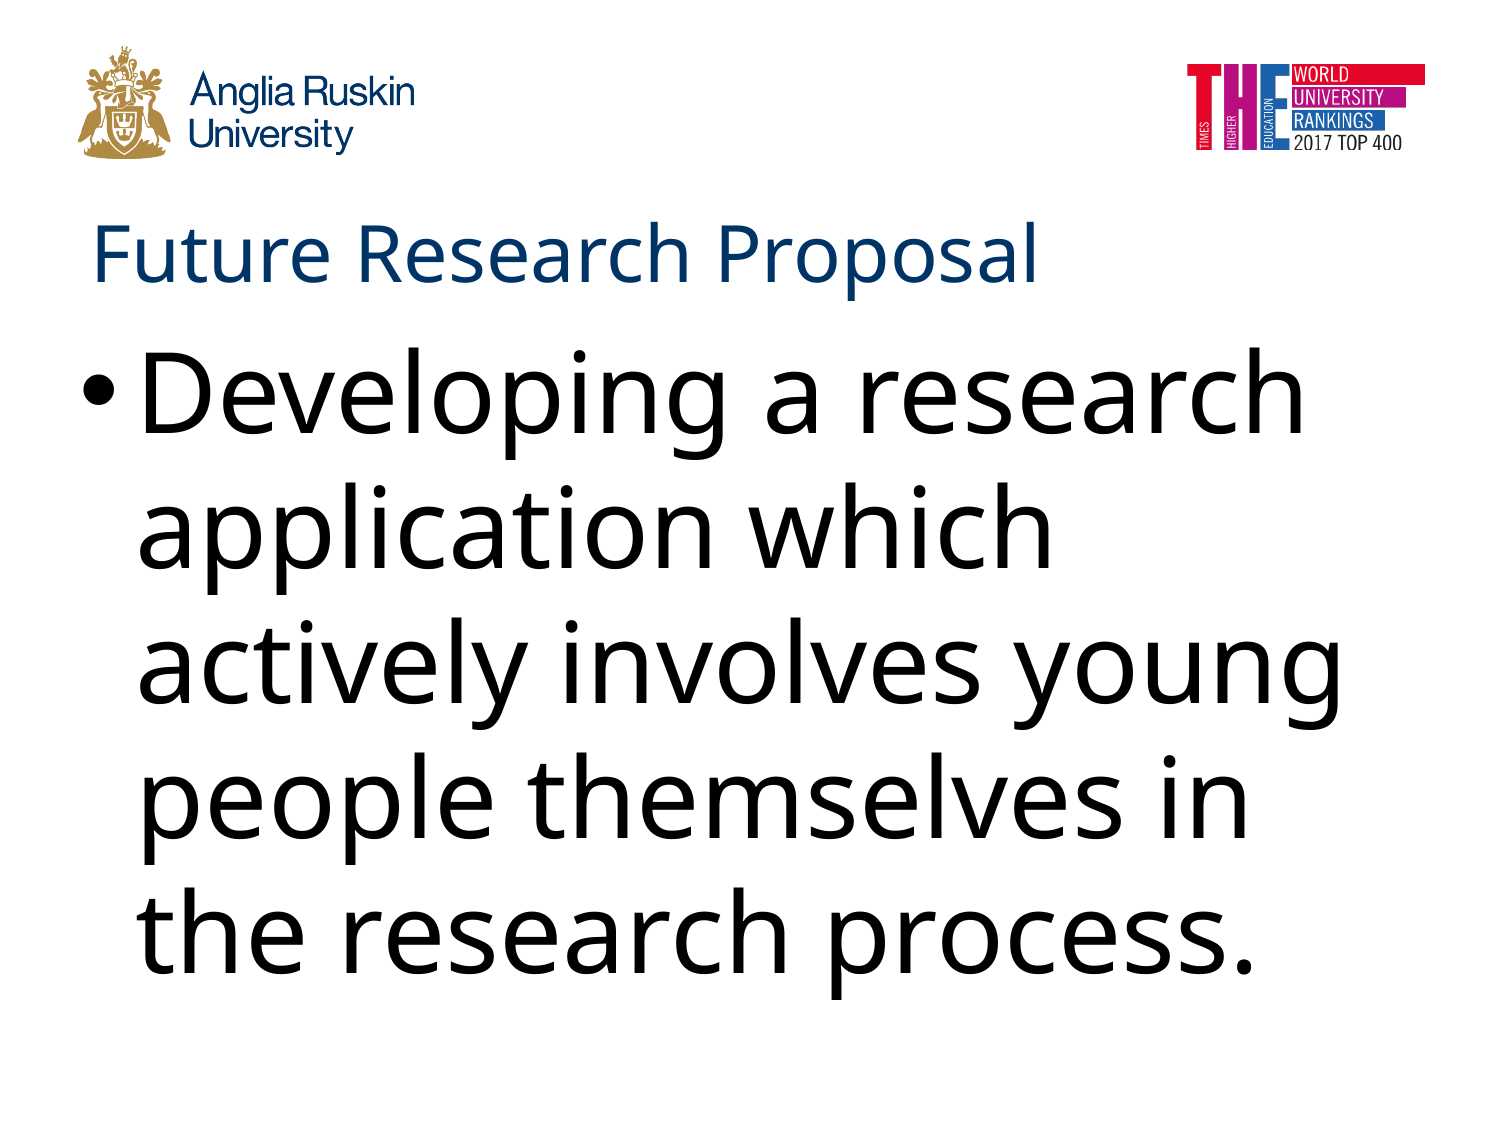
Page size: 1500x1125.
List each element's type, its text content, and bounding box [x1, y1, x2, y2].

title Future Research Proposal [75, 171, 1500, 330]
picture [78, 46, 414, 159]
list Developing a research application which actively involves young people themselves in the research process. [64, 313, 1456, 1085]
